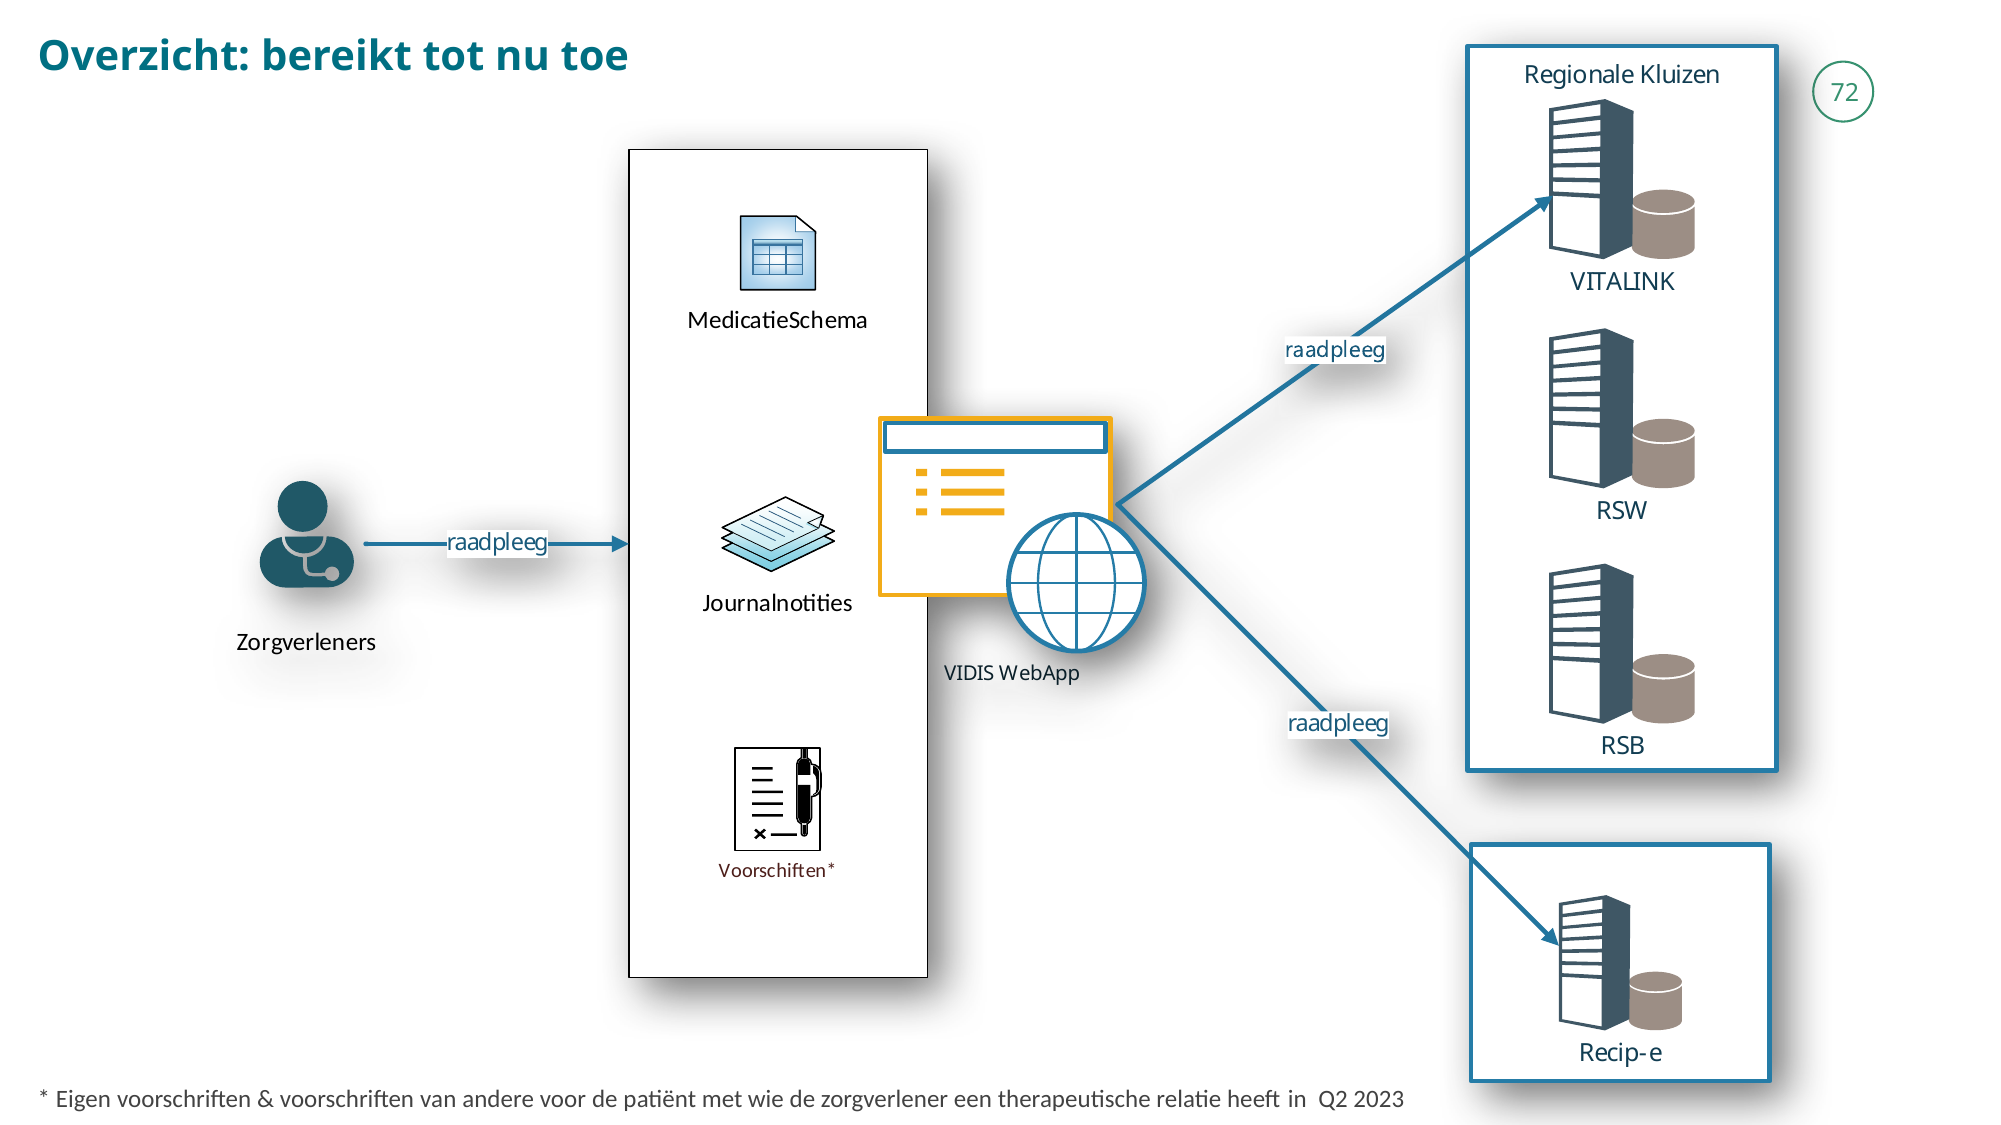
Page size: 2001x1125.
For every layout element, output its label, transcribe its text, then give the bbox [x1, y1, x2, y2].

text_box Overzicht: bereikt tot nu toe [22, 27, 1416, 122]
text_box * Eigen voorschriften & voorschriften van andere voor de patiënt met wie de zorgverlener een therapeutische relatie heeft in Q2 2023 [22, 1075, 1484, 1120]
picture [221, 40, 1779, 1085]
